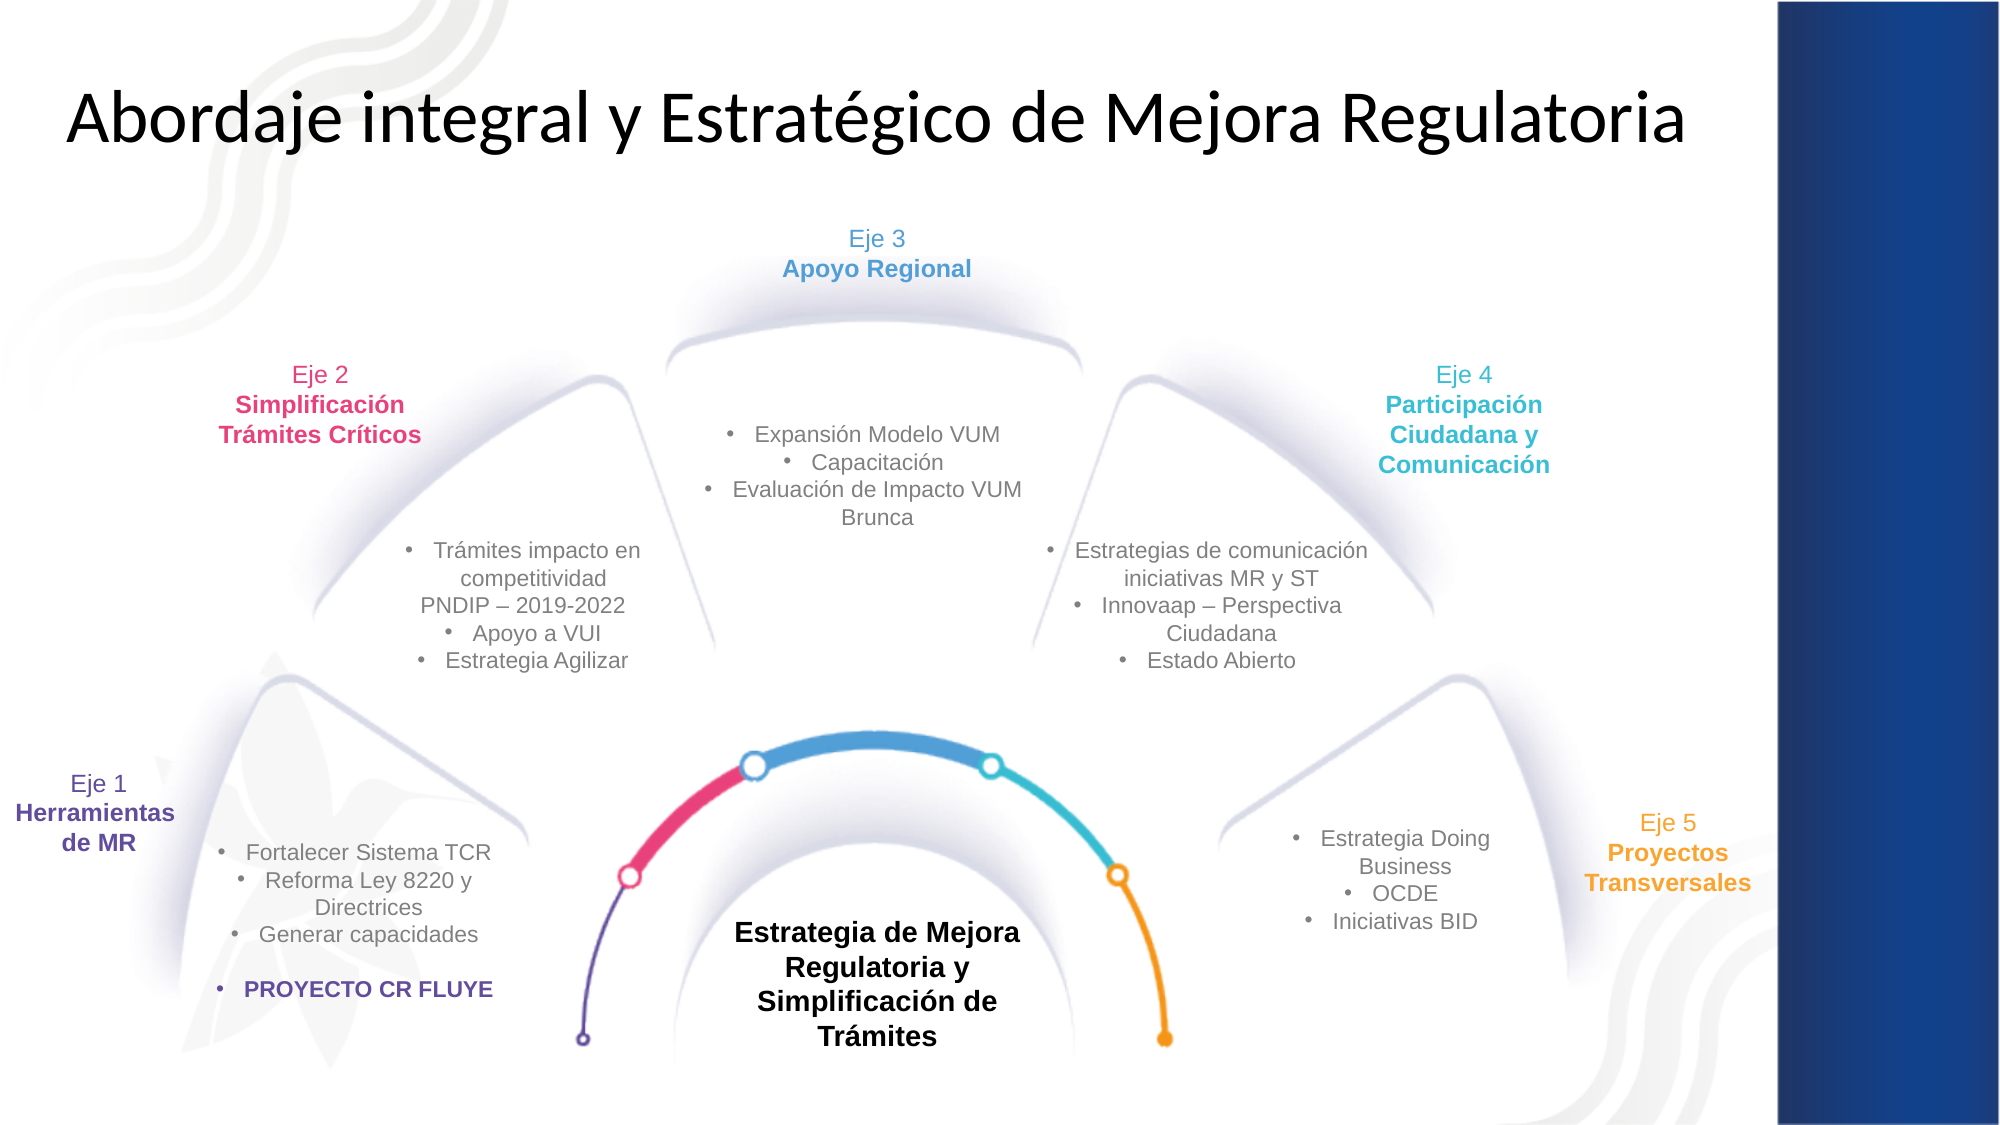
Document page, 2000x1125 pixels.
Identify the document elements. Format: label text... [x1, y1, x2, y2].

text_box Abordaje integral y Estratégico de Mejora Regulatoria [7, 60, 1748, 165]
picture [0, 0, 2000, 1125]
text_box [0, 215, 1810, 1093]
